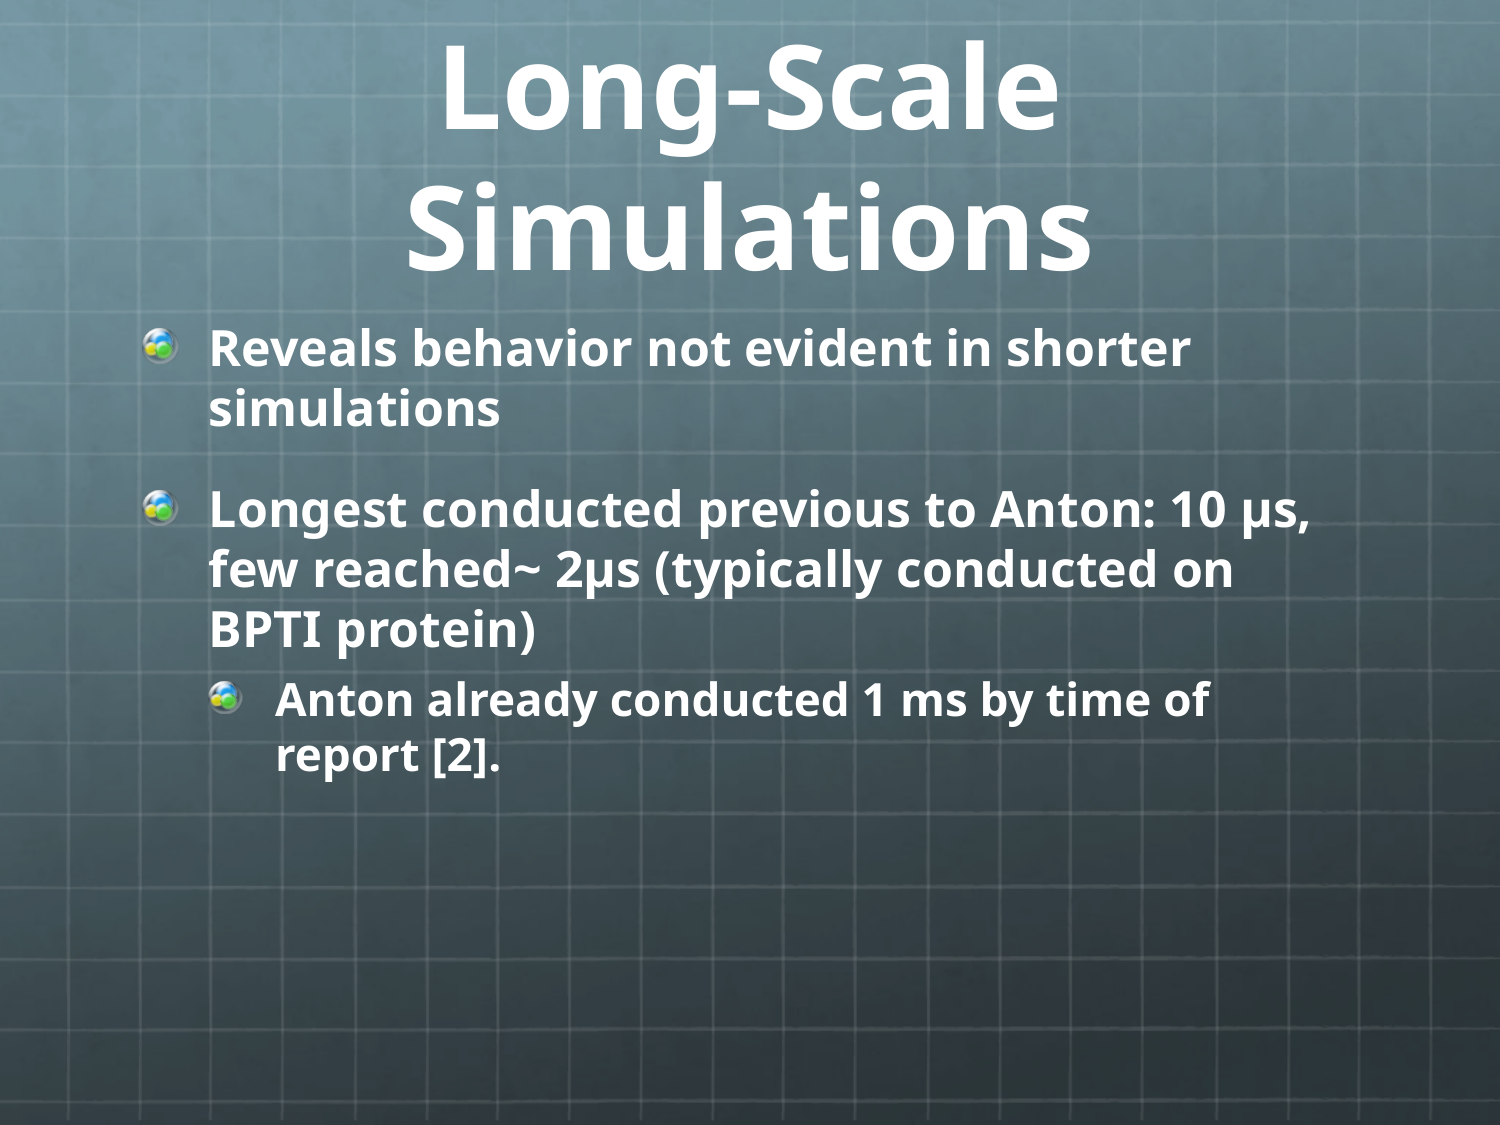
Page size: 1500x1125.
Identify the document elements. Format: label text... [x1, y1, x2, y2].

title Long-Scale Simulations [127, 17, 1372, 289]
picture [0, 0, 1500, 1125]
list Reveals behavior not evident in shorter simulations Longest conducted previous to Anton: 10 μs, few reached~ 2μs (typically conducted on BPTI protein) Anton already conducted 1 ms by time of report [2]. [127, 308, 1372, 958]
